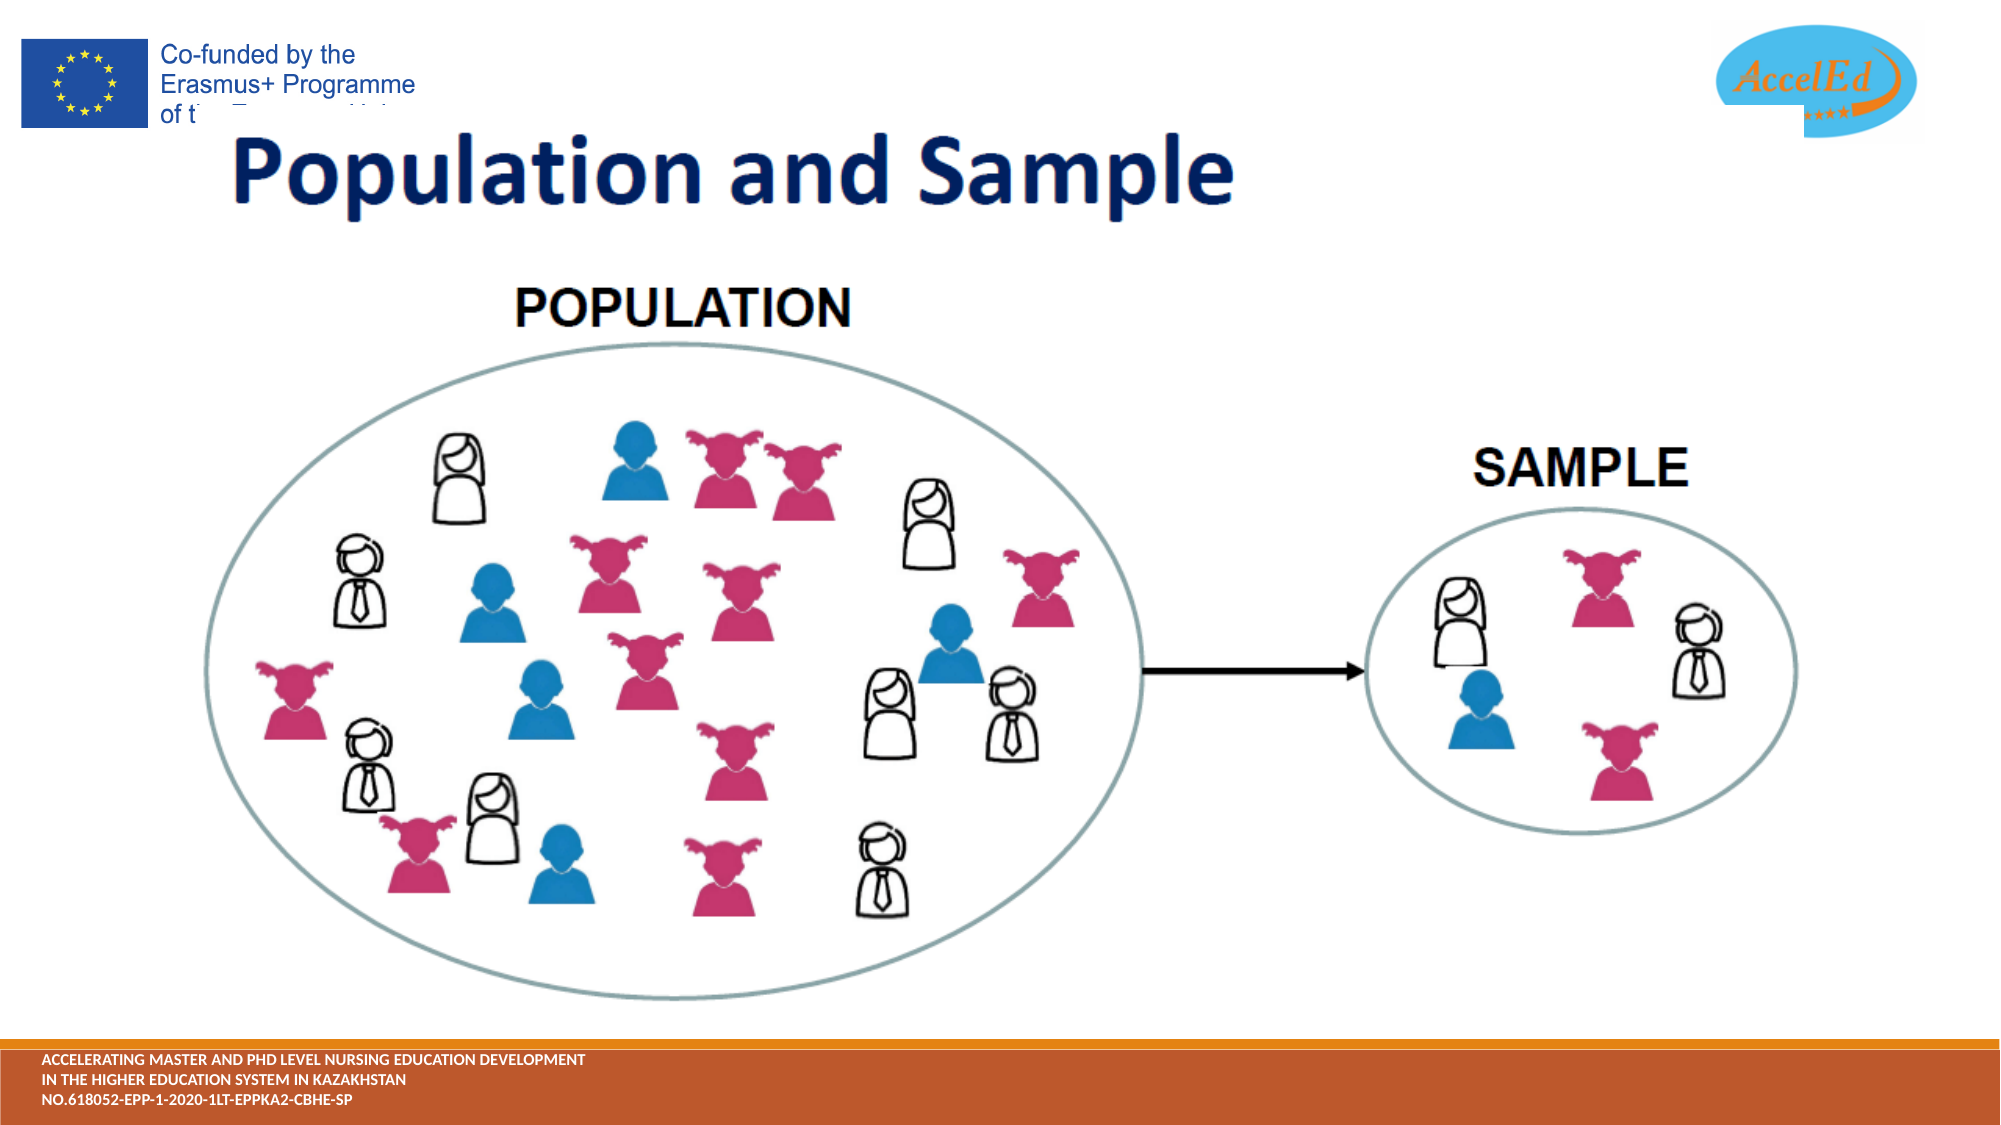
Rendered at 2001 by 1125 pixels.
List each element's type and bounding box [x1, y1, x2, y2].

picture [0, 20, 1925, 1020]
